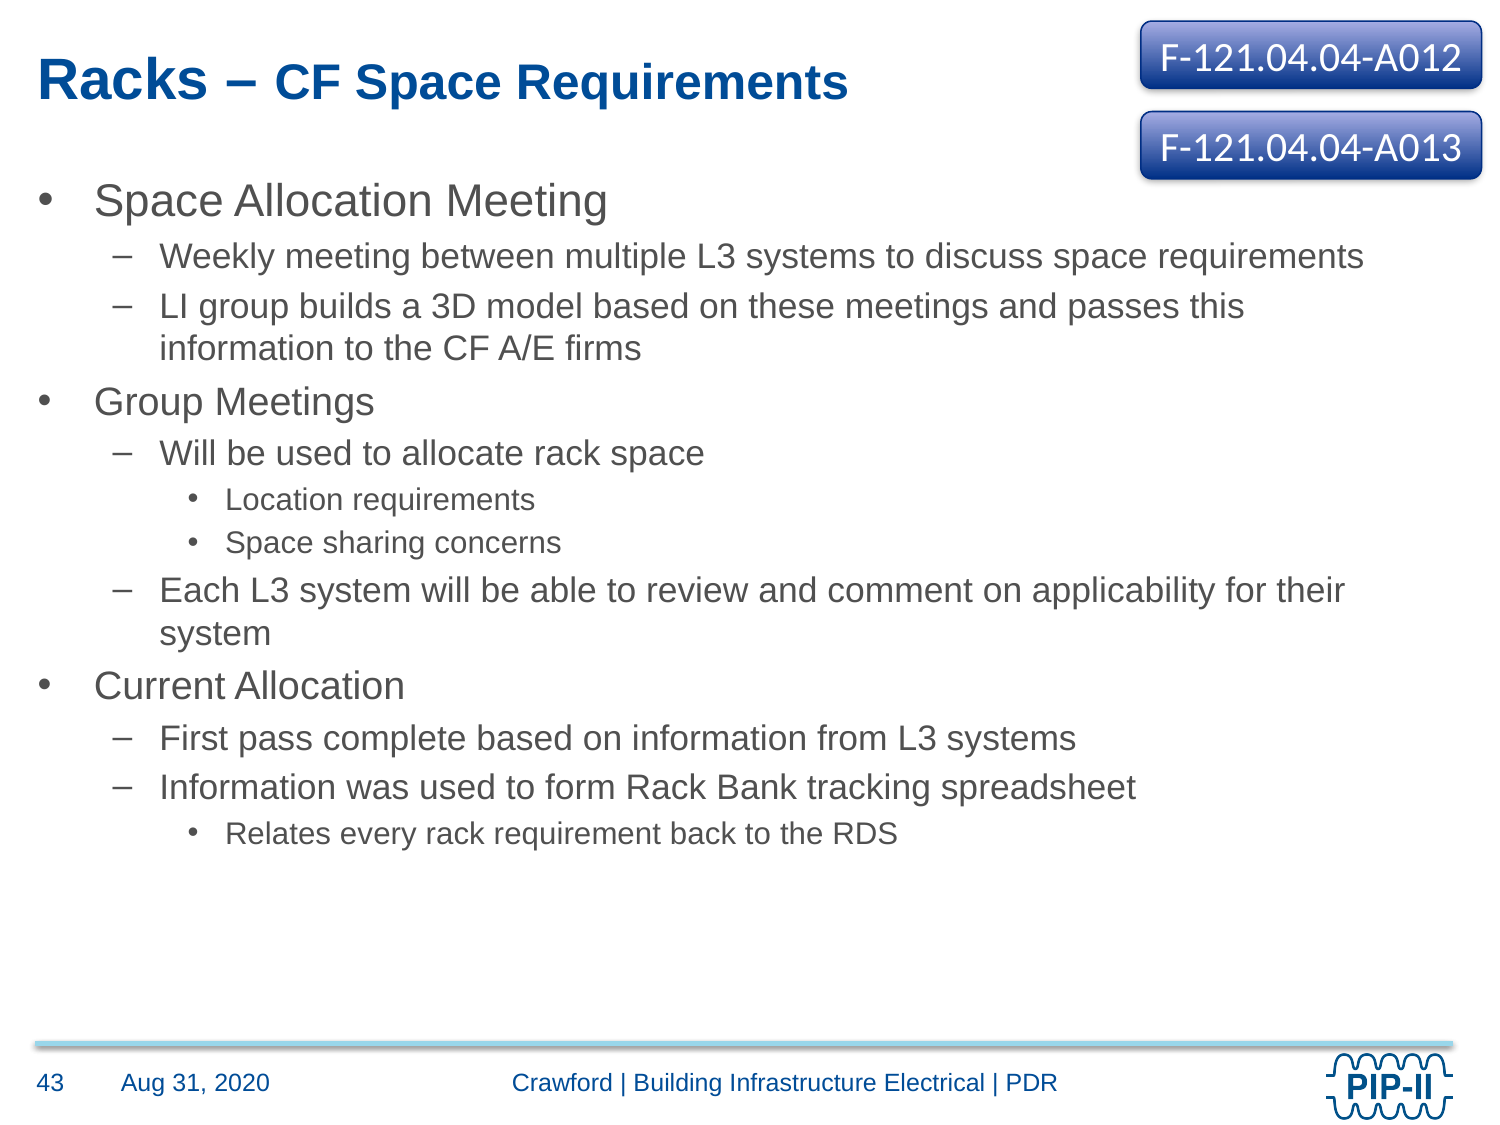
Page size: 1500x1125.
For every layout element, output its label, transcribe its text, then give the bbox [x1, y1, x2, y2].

picture [1326, 1053, 1453, 1120]
list Space Allocation Meeting Weekly meeting between multiple L3 systems to discuss space requirements LI group builds a 3D model based on these meetings and passes this information to the CF A/E firms Group Meetings Will be used to allocate rack space Location requirements Space sharing concerns Each L3 system will be able to review and comment on applicability for their system Current Allocation First pass complete based on information from L3 systems Information was used to form Rack Bank tracking spreadsheet Relates every rack requirement back to the RDS [37, 171, 1425, 990]
footer Crawford | Building Infrastructure Electrical | PDR [293, 1066, 1279, 1107]
slide_number 43 [36, 1066, 105, 1106]
title Racks – CF Space Requirements [37, 41, 1463, 112]
text_box F-121.04.04-A012 [1140, 20, 1483, 90]
text_box F-121.04.04-A013 [1140, 110, 1483, 180]
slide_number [120, 1066, 276, 1107]
